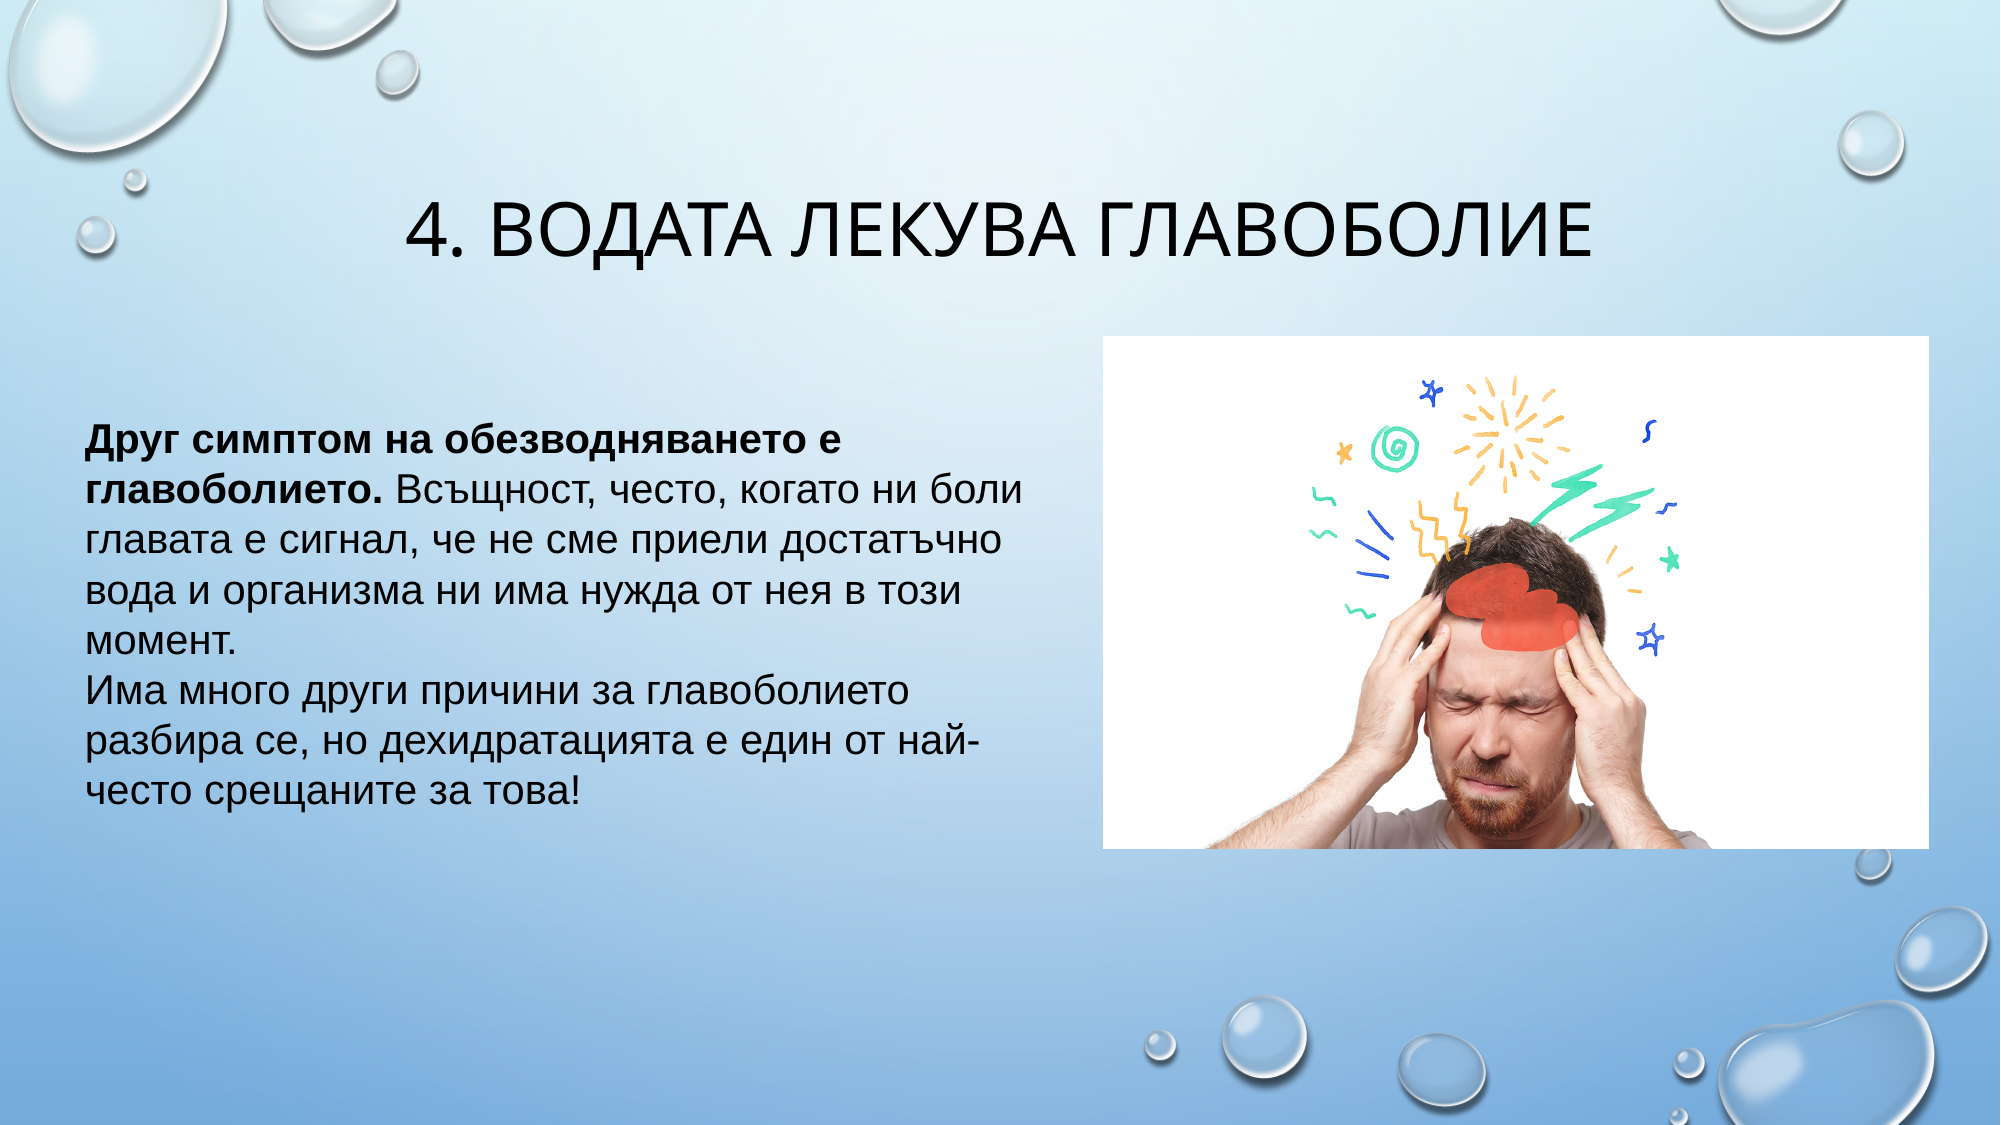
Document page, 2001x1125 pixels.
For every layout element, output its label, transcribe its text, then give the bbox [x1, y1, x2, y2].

picture [0, 0, 2000, 1125]
title 4. Водата лекува главоболие [149, 101, 1851, 364]
text_box Друг симптом на обезводняването е главоболието. Всъщност, често, когато ни боли главата е сигнал, че не сме приели достатъчно вода и организма ни има нужда от нея в този момент. Има много други причини за главоболието разбира се, но дехидратацията е един от най-често срещаните за това! [69, 404, 1073, 865]
